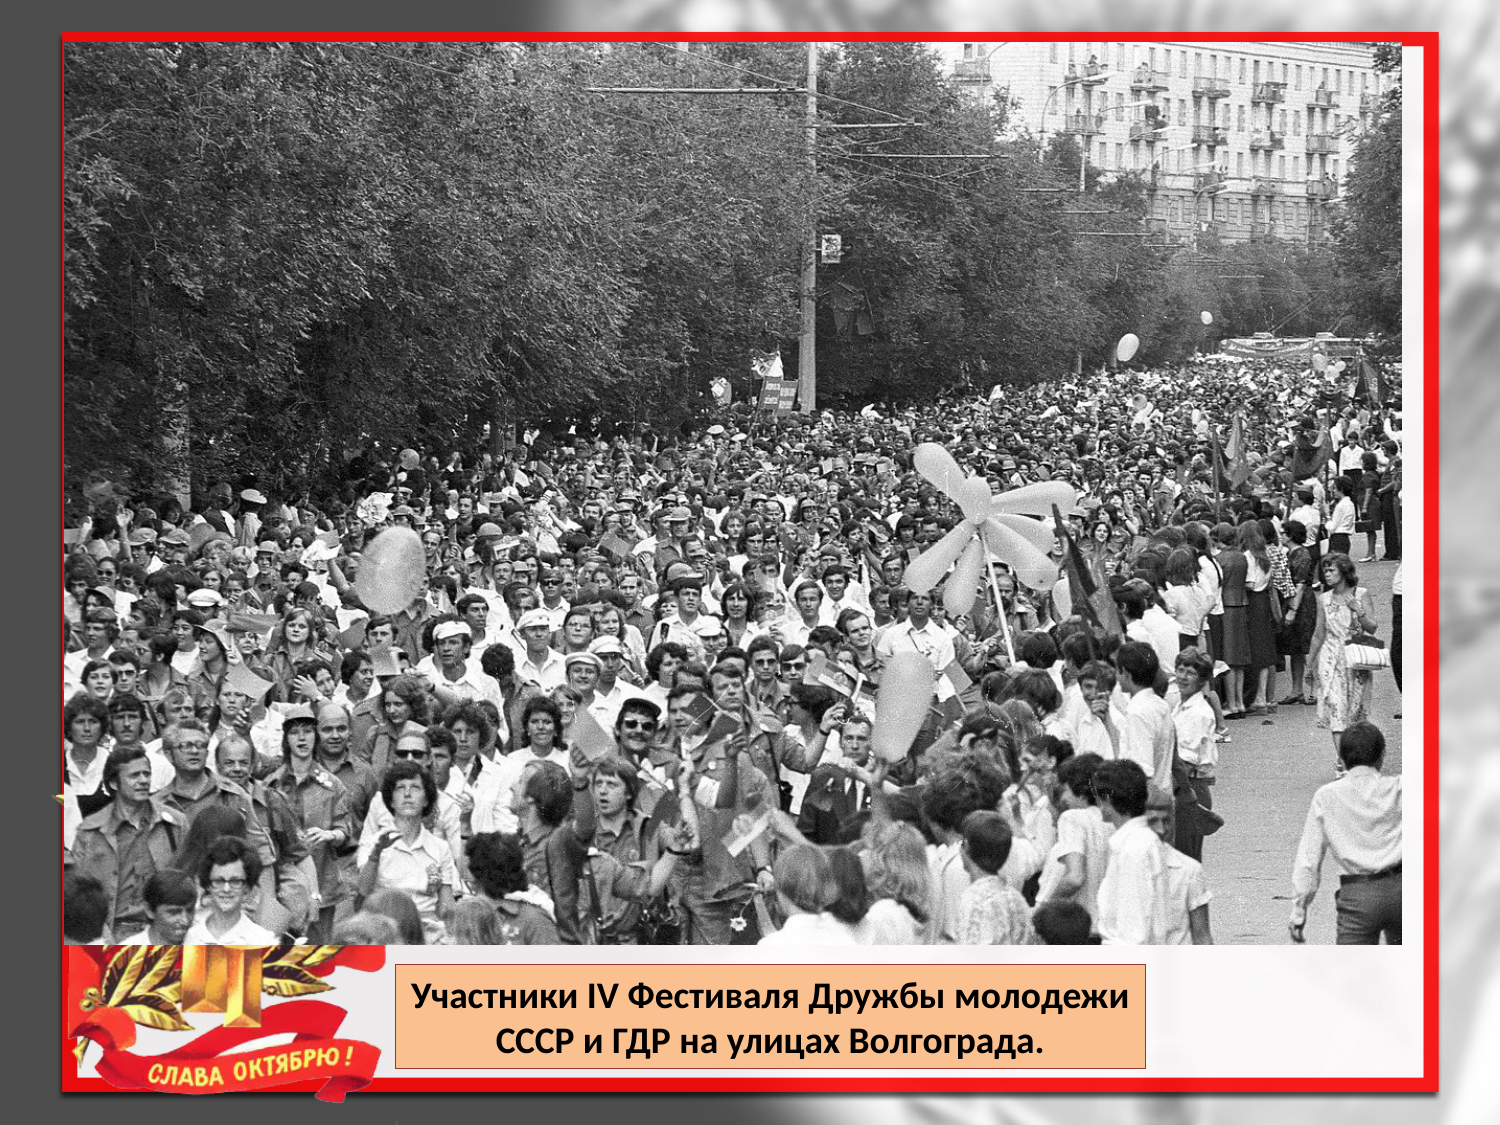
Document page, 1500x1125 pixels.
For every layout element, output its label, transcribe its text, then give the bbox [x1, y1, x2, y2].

text_box Участники IV Фестиваля Дружбы молодежи СССР и ГДР на улицах Волгограда. [395, 964, 1146, 1069]
picture [0, 0, 1500, 1125]
